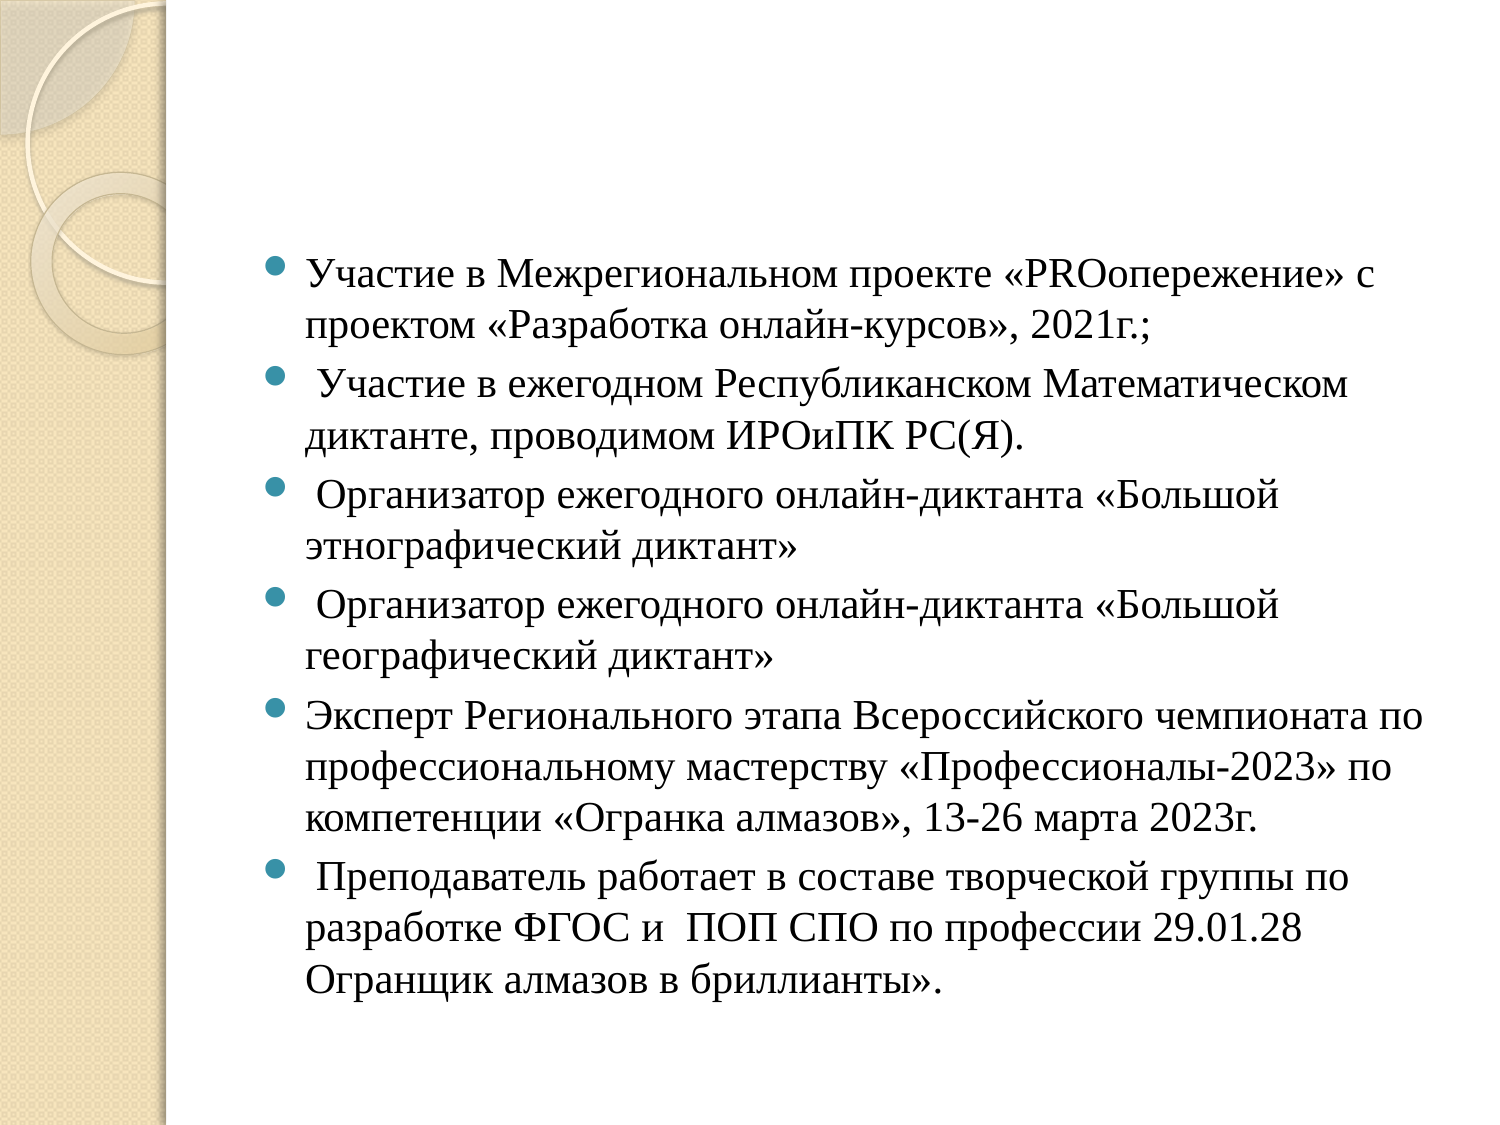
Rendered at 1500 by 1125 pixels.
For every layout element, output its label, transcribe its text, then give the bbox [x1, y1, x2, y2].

list Участие в Межрегиональном проекте «PROопережение» с проектом «Разработка онлайн-курсов», 2021г.; Участие в ежегодном Республиканском Математическом диктанте, проводимом ИРОиПК РС(Я). Организатор ежегодного онлайн-диктанта «Большой этнографический диктант» Организатор ежегодного онлайн-диктанта «Большой географический диктант» Эксперт Регионального этапа Всероссийского чемпионата по профессиональному мастерству «Профессионалы-2023» по компетенции «Огранка алмазов», 13-26 марта 2023г. Преподаватель работает в составе творческой группы по разработке ФГОС и ПОП СПО по профессии 29.01.28 Огранщик алмазов в бриллианты». [235, 237, 1466, 1025]
